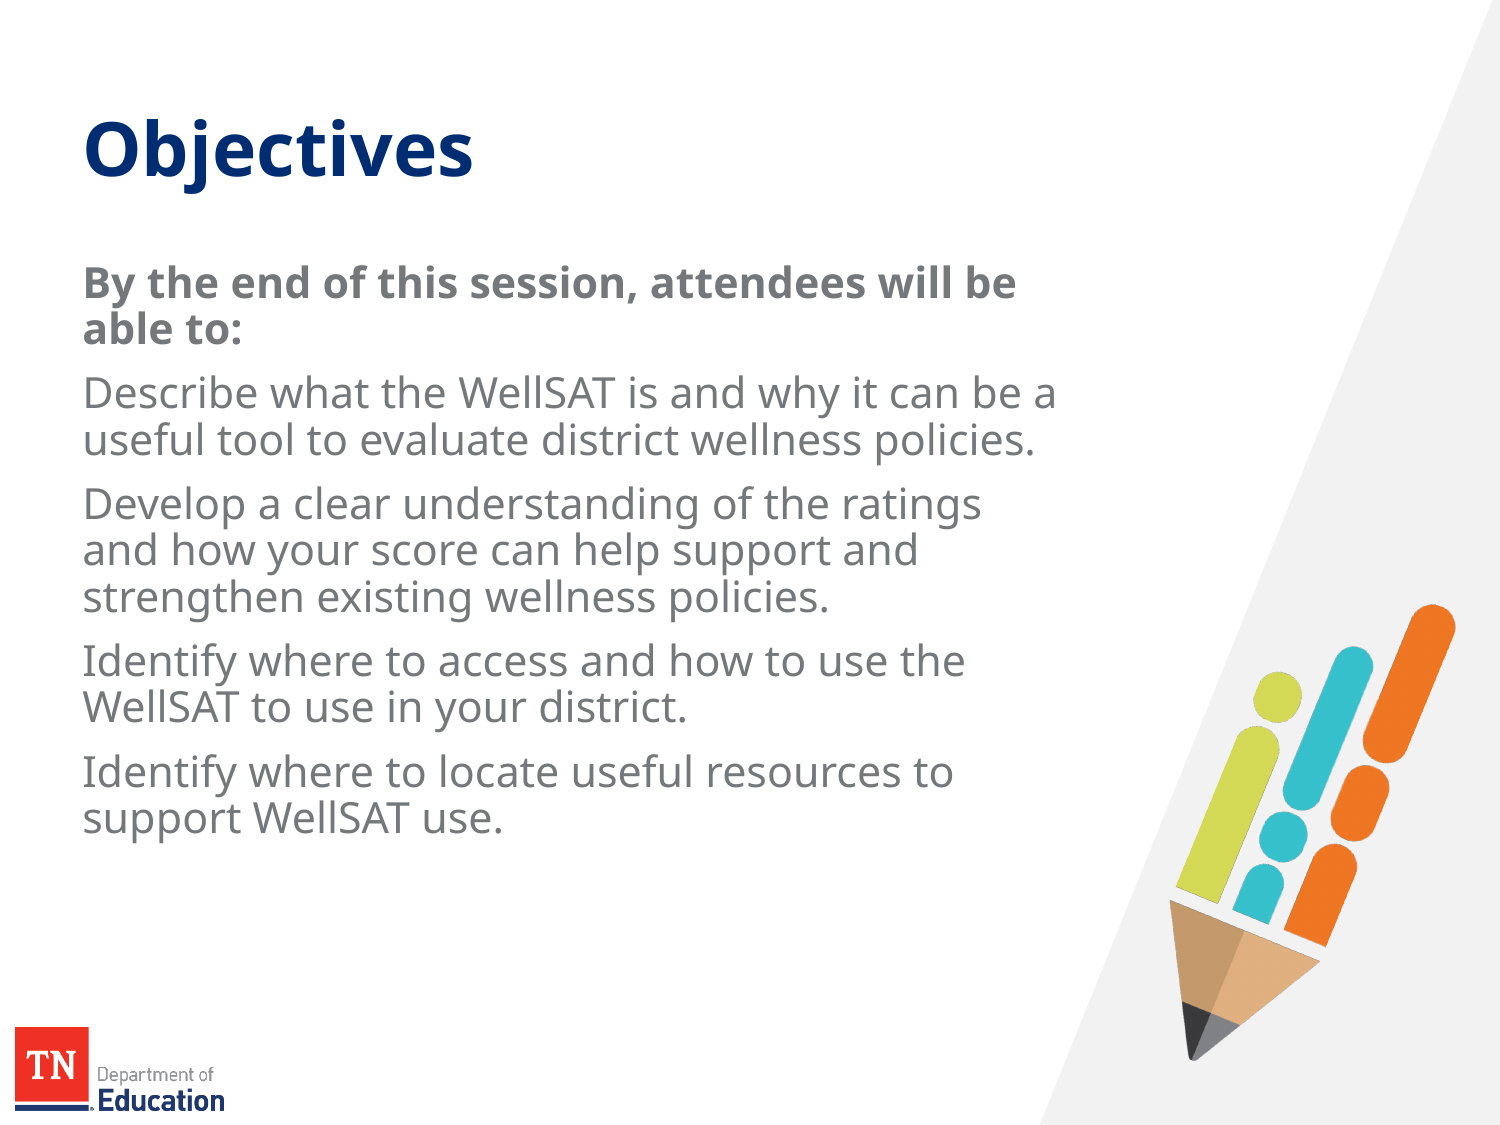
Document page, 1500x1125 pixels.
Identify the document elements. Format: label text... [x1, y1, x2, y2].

title Objectives [67, 50, 1258, 254]
list By the end of this session, attendees will be able to: Describe what the WellSAT is and why it can be a useful tool to evaluate district wellness policies. Develop a clear understanding of the ratings and how your score can help support and strengthen existing wellness policies. Identify where to access and how to use the WellSAT to use in your district. Identify where to locate useful resources to support WellSAT use. [67, 253, 1076, 894]
picture [15, 1027, 224, 1111]
picture [1117, 554, 1461, 1090]
